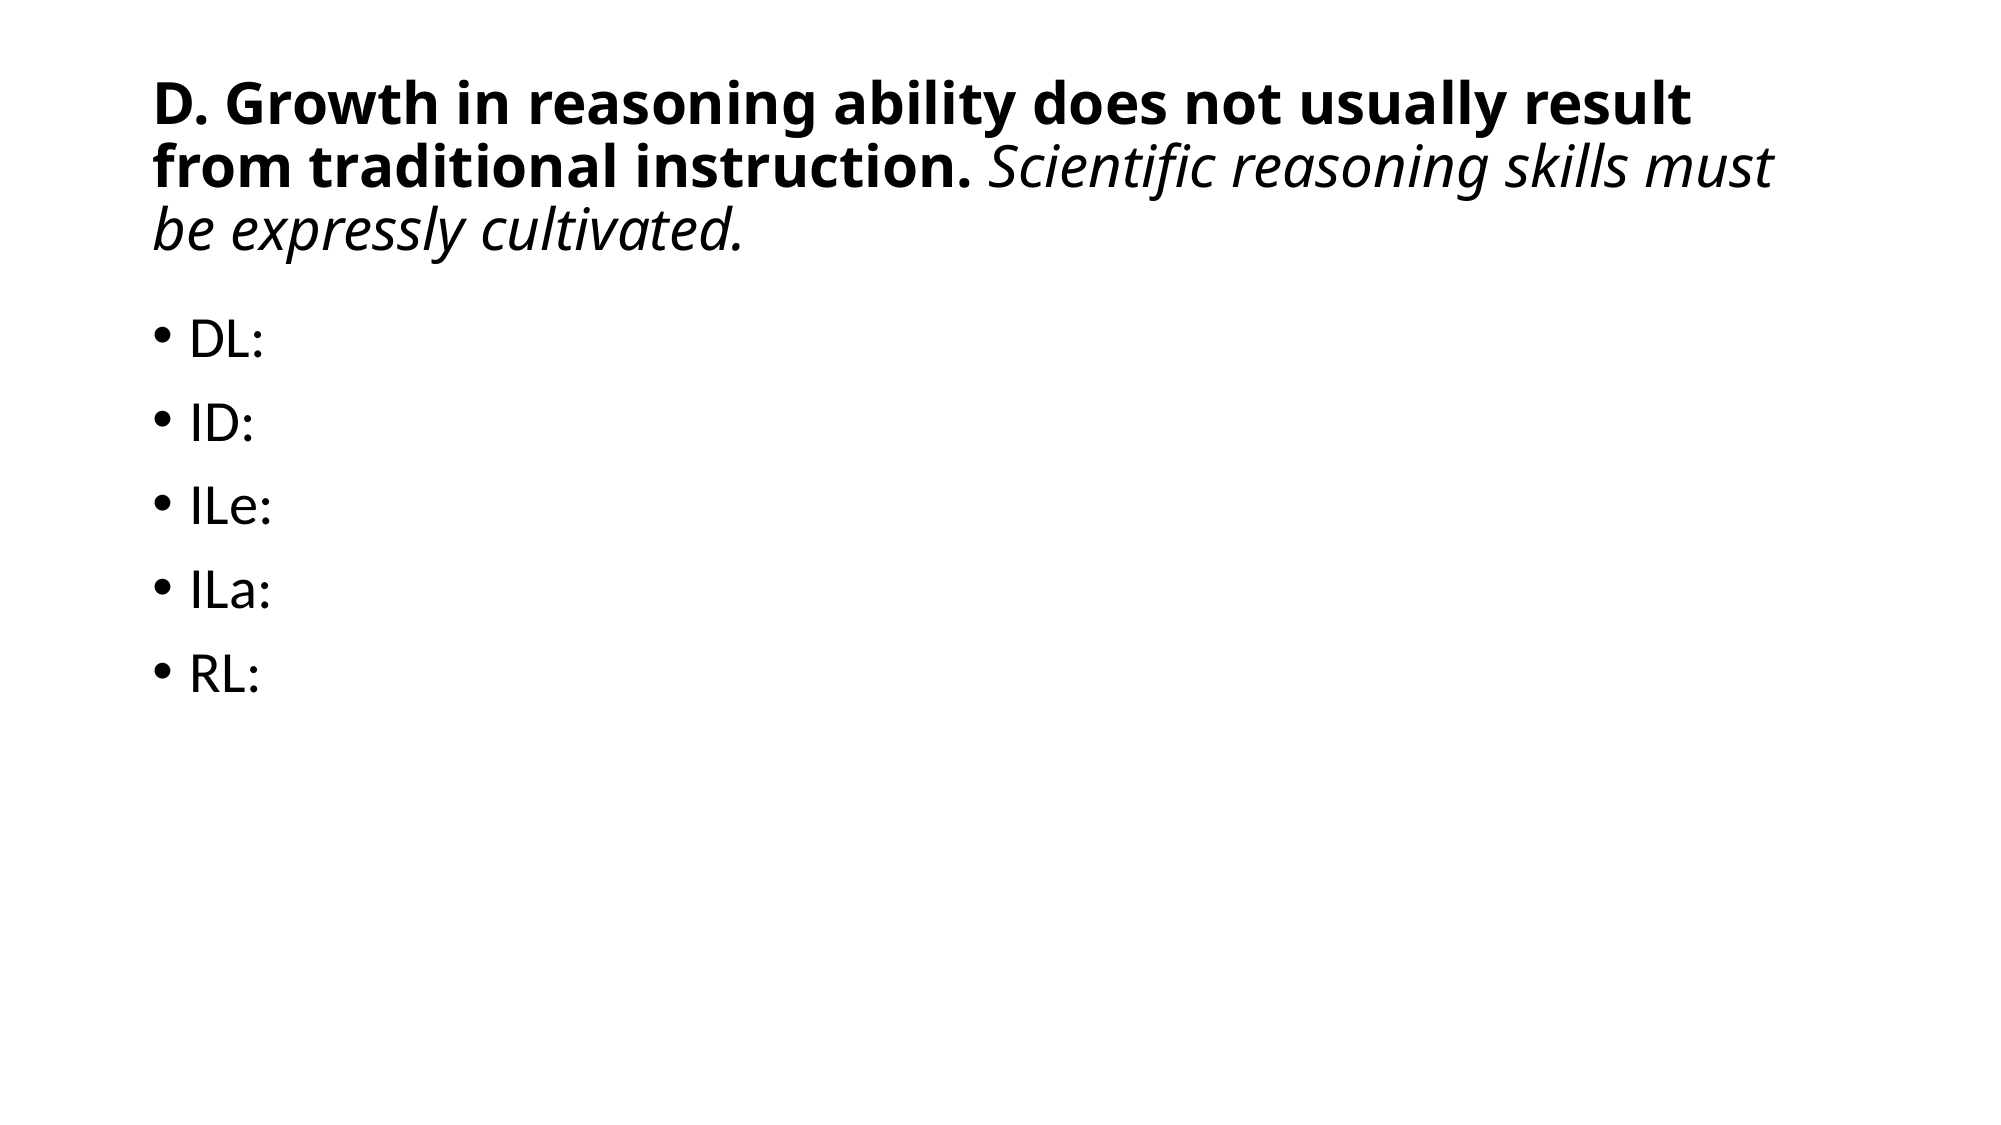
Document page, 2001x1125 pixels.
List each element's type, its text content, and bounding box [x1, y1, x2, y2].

list DL: ID: ILe: ILa: RL: [137, 299, 1863, 1014]
title D. Growth in reasoning ability does not usually result from traditional instruction. Scientific reasoning skills must be expressly cultivated. [137, 59, 1863, 278]
